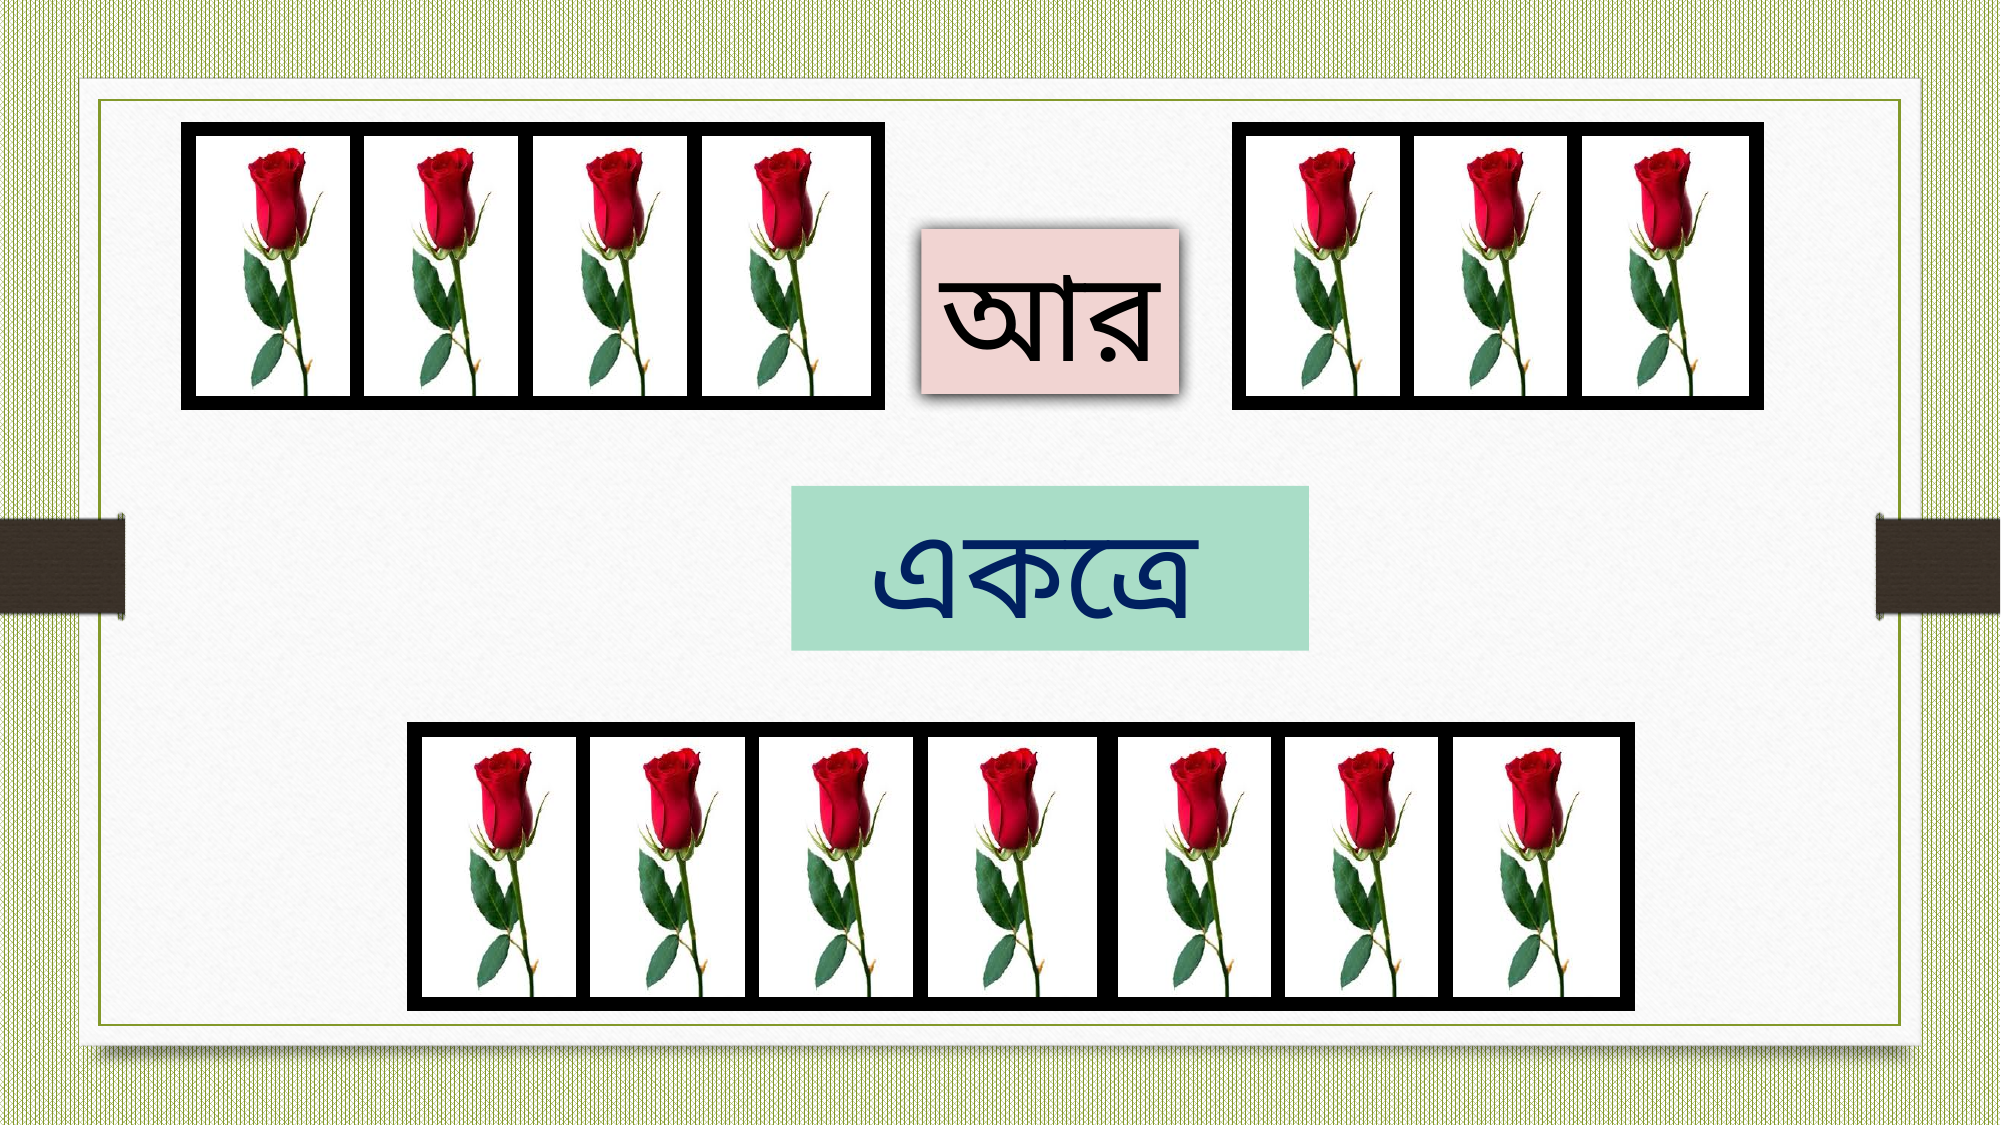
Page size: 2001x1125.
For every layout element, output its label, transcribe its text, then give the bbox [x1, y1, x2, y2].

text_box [421, 736, 1621, 997]
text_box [195, 135, 871, 397]
text_box আর [921, 229, 1179, 394]
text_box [1246, 135, 1750, 397]
picture [0, 0, 2001, 1125]
text_box একত্রে [791, 485, 1309, 651]
